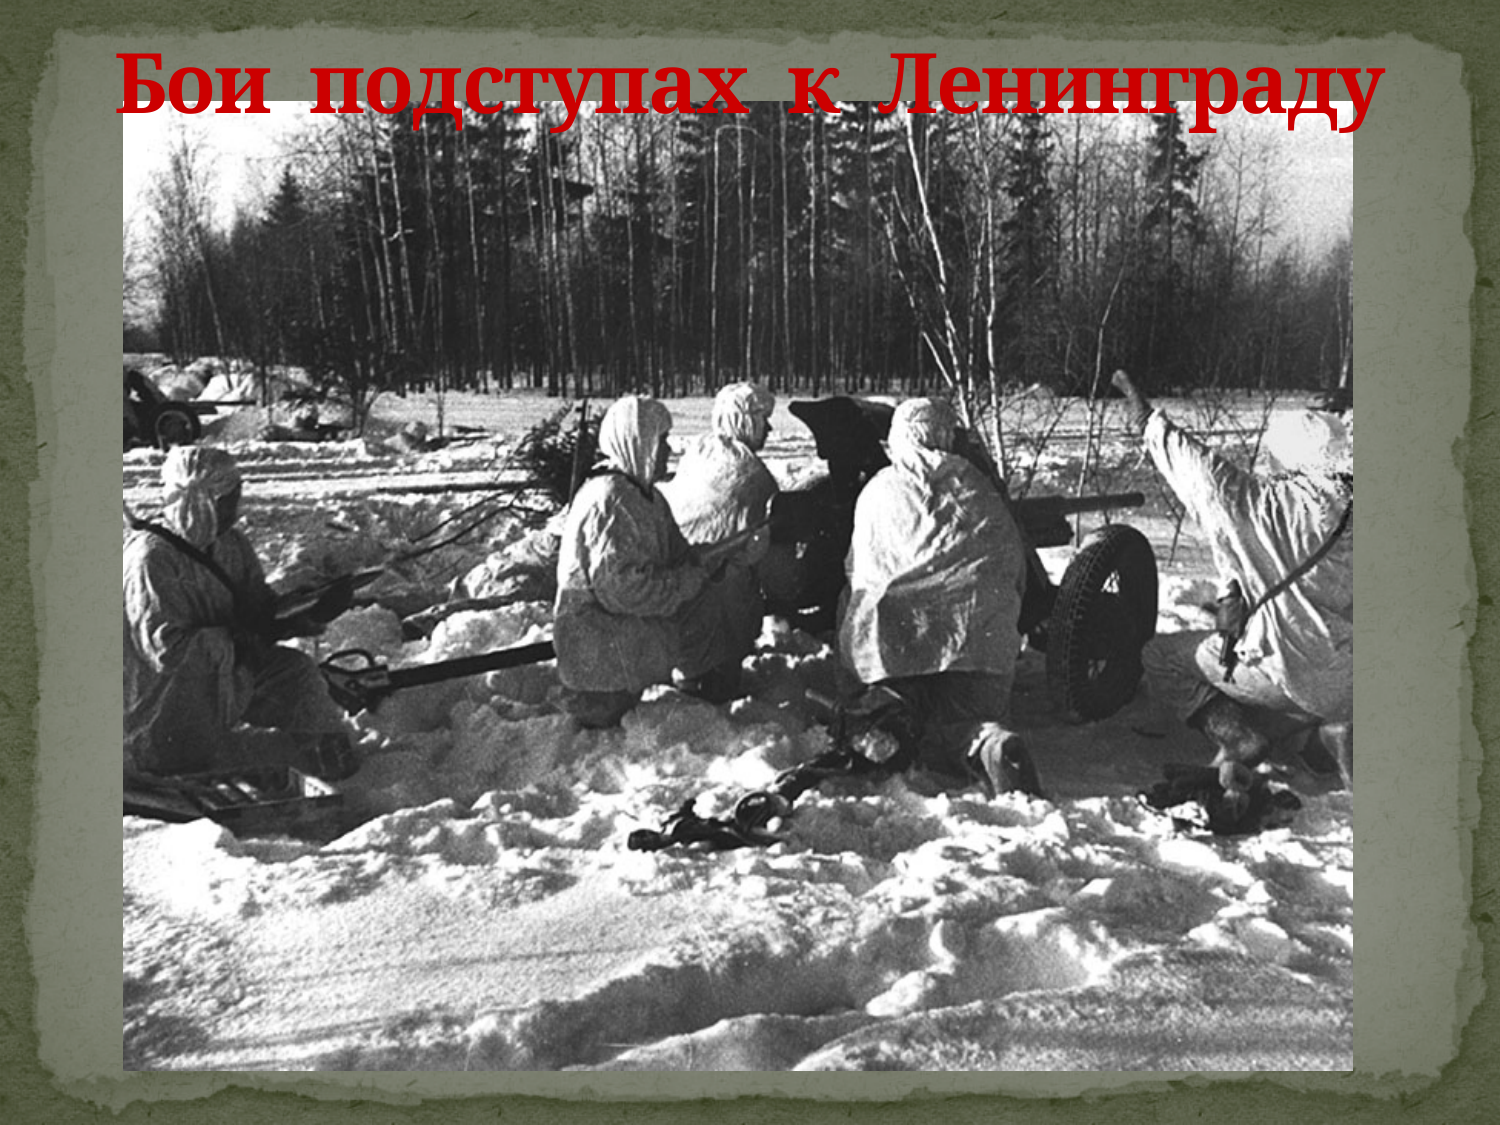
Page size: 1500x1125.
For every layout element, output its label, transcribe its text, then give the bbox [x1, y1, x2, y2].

picture [123, 103, 1353, 1071]
title Бои подступах к Ленинграду [0, 30, 1500, 138]
